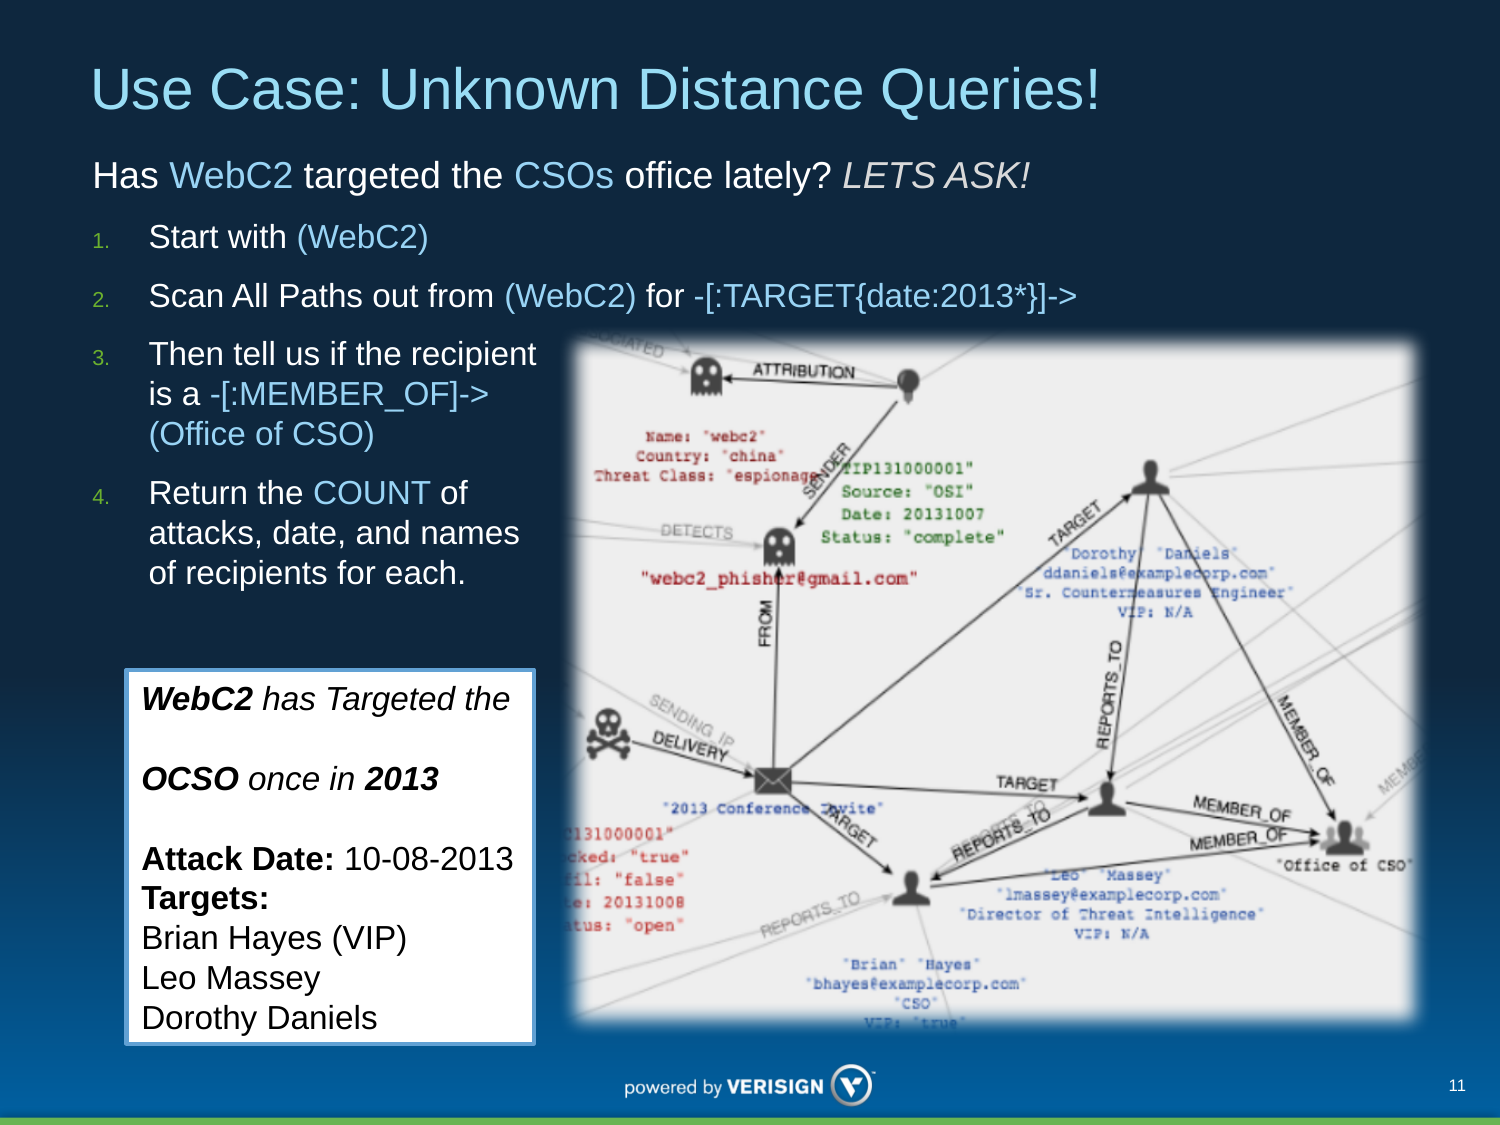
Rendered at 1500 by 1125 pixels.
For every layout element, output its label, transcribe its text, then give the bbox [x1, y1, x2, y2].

title Use Case: Unknown Distance Queries! [75, 40, 1425, 132]
text_box WebC2 has Targeted the OCSO once in 2013 Attack Date: 10-08-2013 Targets: Brian Hayes (VIP) Leo Massey Dorothy Daniels [124, 668, 536, 1046]
picture [557, 325, 1431, 1038]
picture [622, 1058, 878, 1112]
slide_number 11 [1422, 1072, 1482, 1098]
list Has WebC2 targeted the CSOs office lately? LETS ASK! Start with (WebC2) Scan All Paths out from (WebC2) for -[:TARGET{date:2013*}]-> Then tell us if the recipient is a -[:MEMBER_OF]-> (Office of CSO) Return the COUNT of attacks, date, and names of recipients for each. [77, 143, 1425, 1006]
